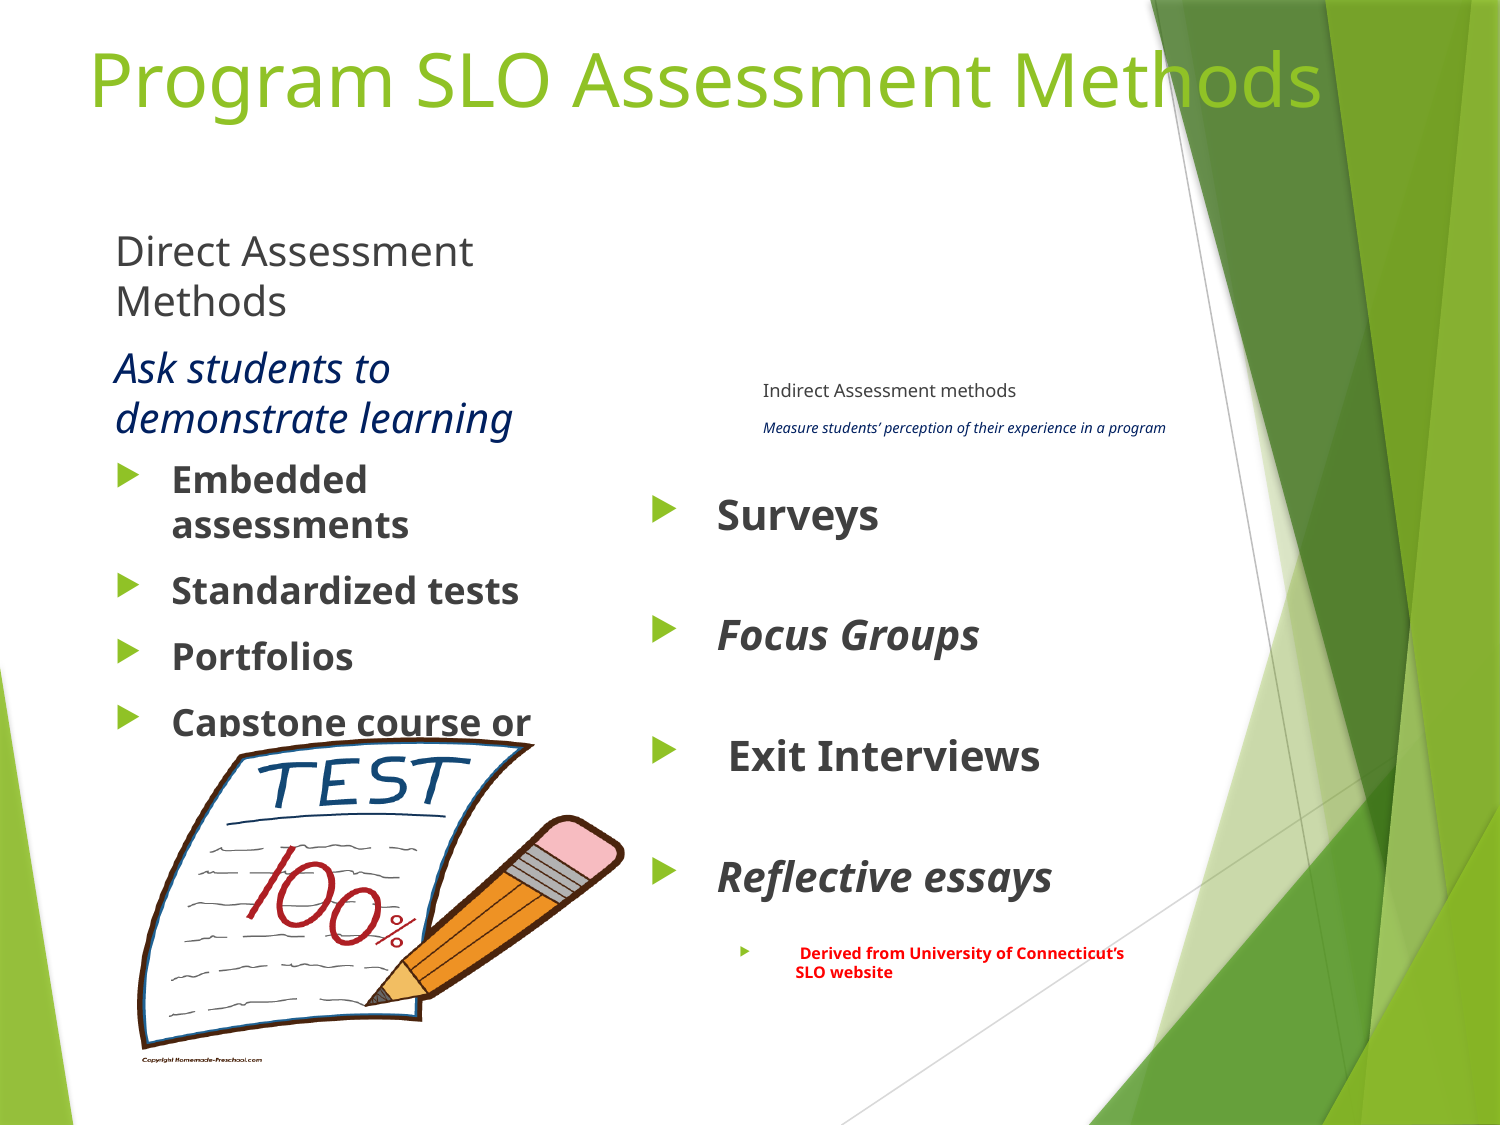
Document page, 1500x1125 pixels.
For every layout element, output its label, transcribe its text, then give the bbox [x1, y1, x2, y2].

list Embedded assessments Standardized tests Portfolios Capstone course or Final Project/Presentation [99, 448, 607, 991]
picture [136, 736, 626, 1063]
list Indirect Assessment methods Measure students’ perception of their experience in a program [748, 292, 1412, 449]
list Direct Assessment Methods Ask students to demonstrate learning [99, 212, 607, 448]
list Surveys Focus Groups Exit Interviews Reflective essays Derived from University of Connecticut’s SLO website [634, 448, 1142, 991]
title Program SLO Assessment Methods [73, 24, 1424, 195]
